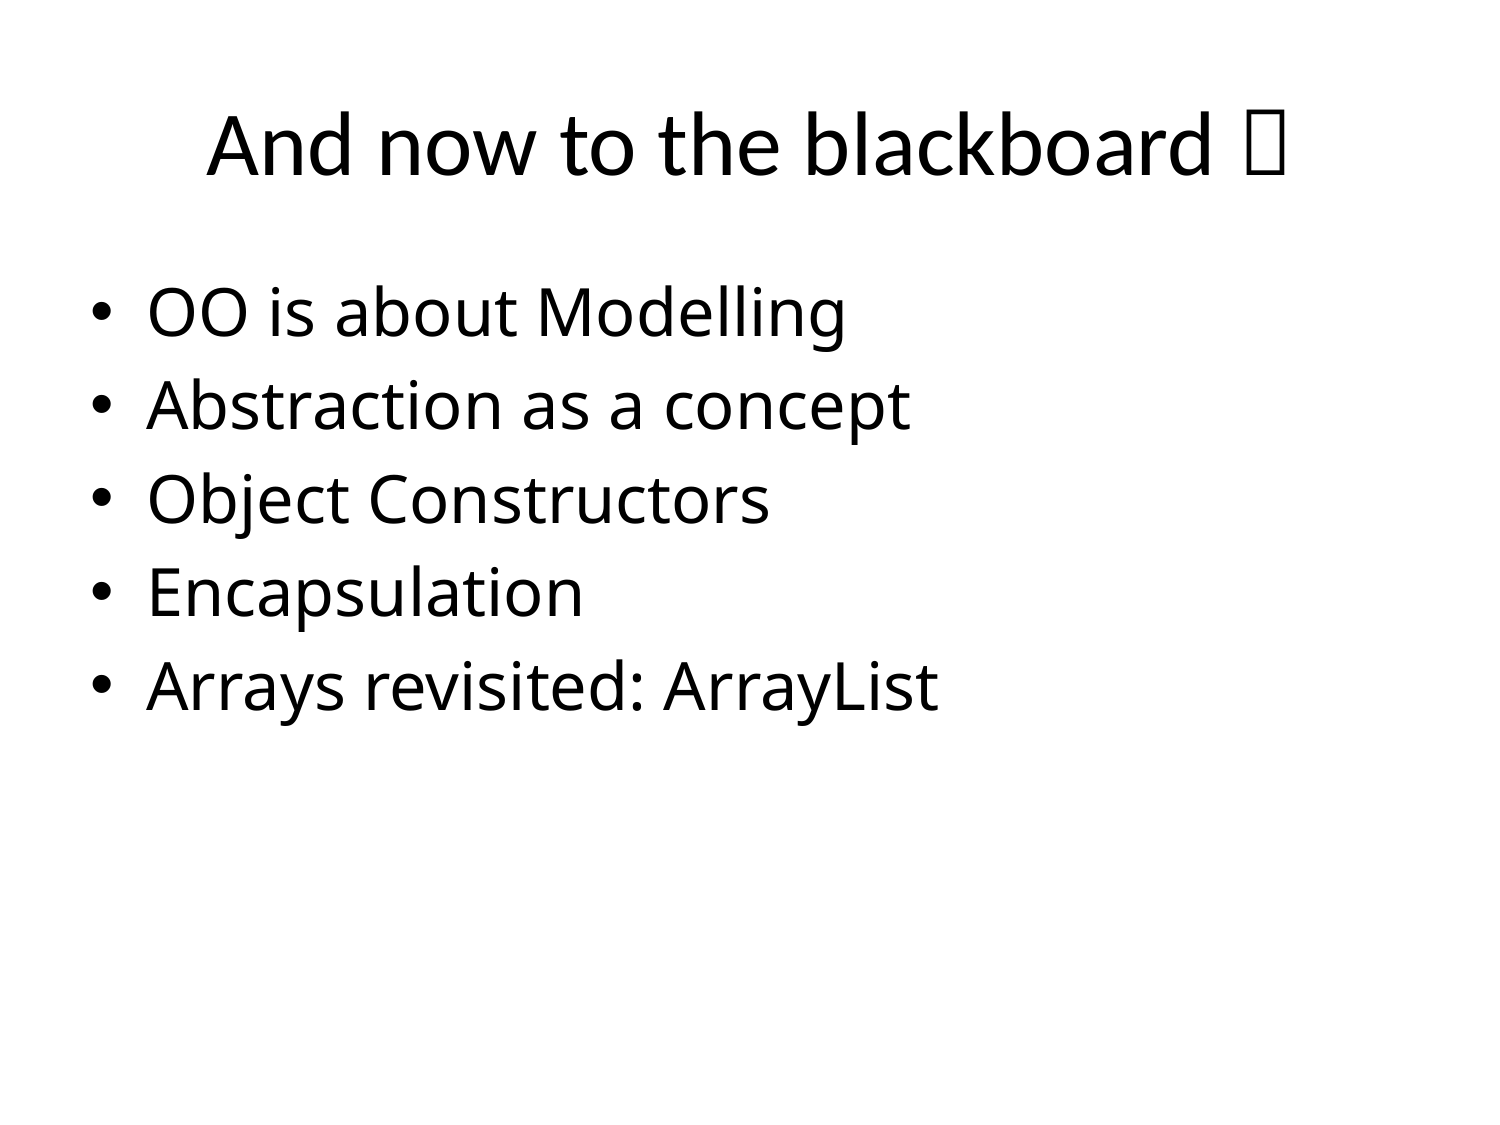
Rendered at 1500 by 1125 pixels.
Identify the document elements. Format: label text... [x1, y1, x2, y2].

list OO is about Modelling Abstraction as a concept Object Constructors Encapsulation Arrays revisited: ArrayList [75, 262, 1425, 1005]
title And now to the blackboard  [75, 45, 1425, 233]
